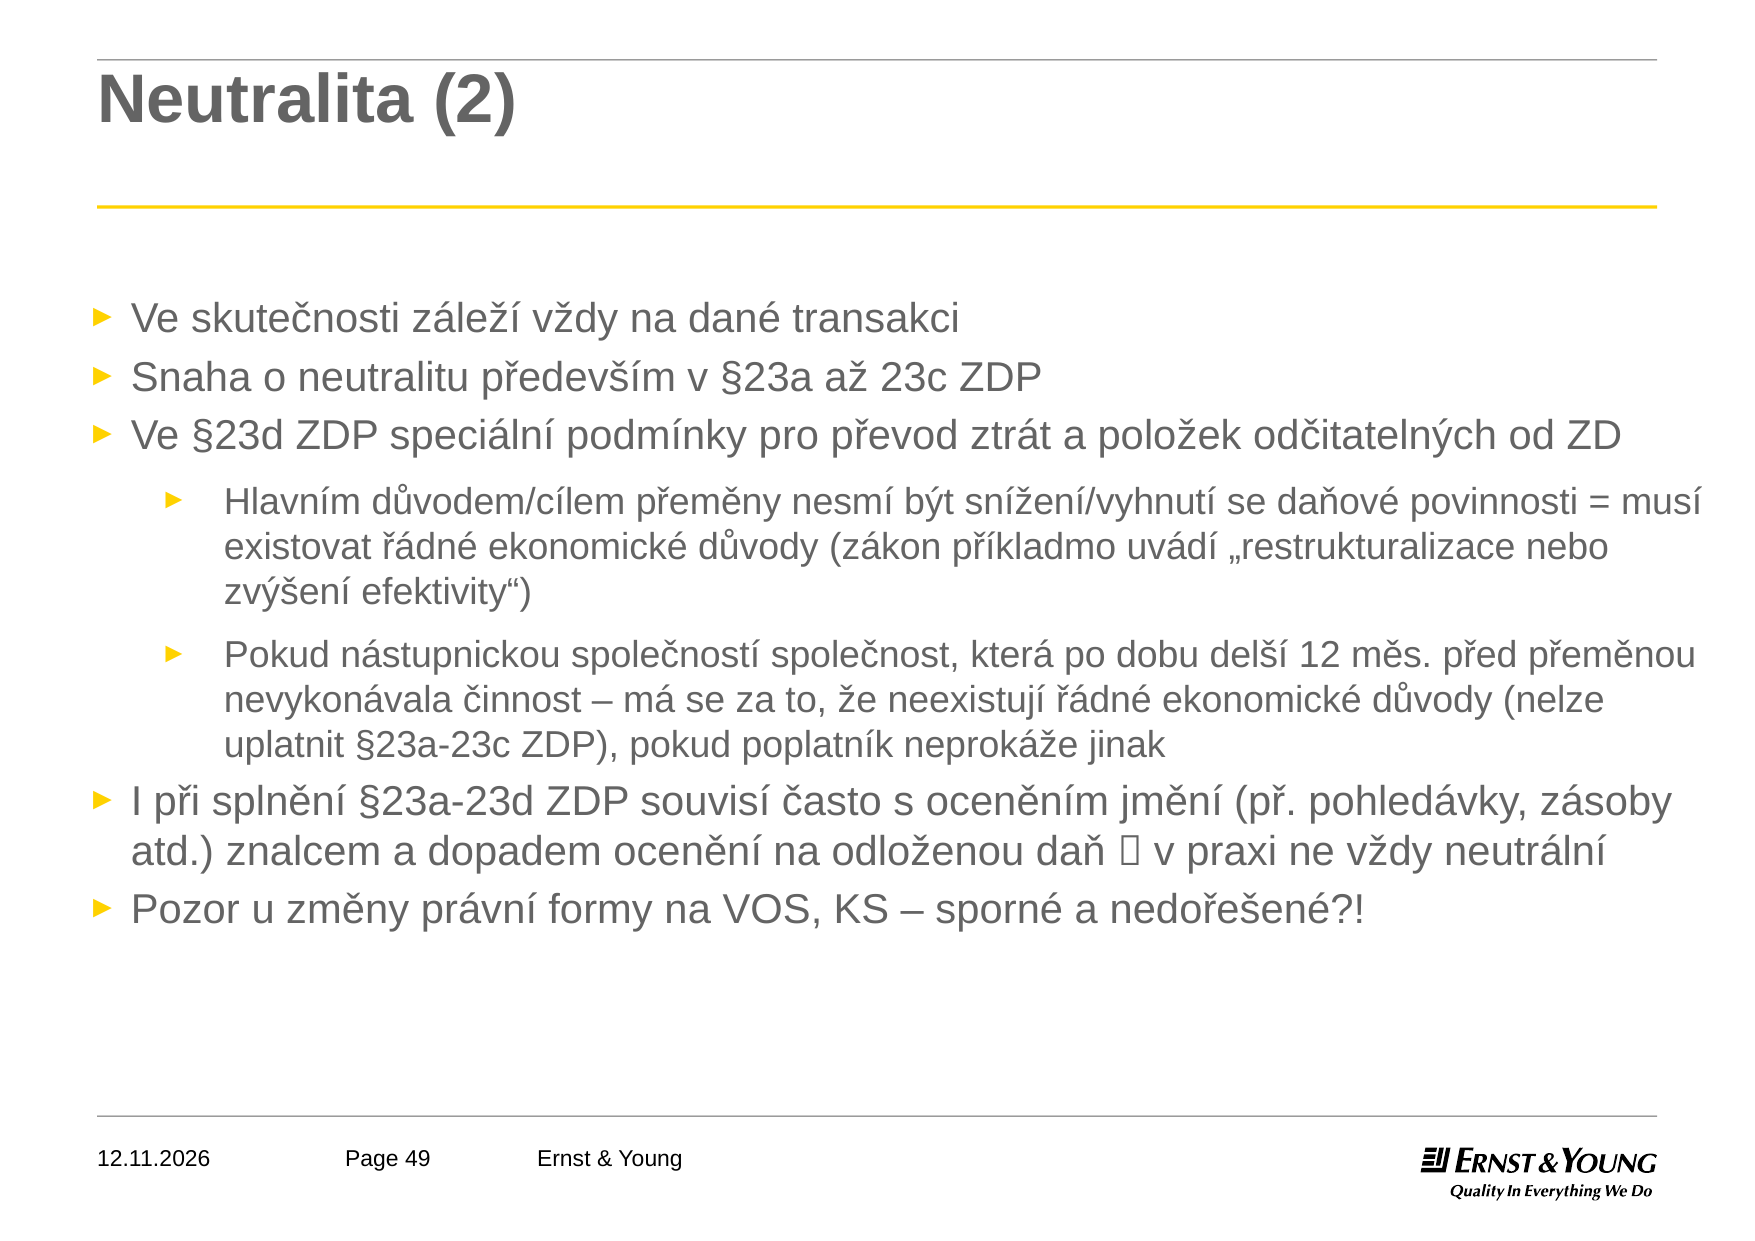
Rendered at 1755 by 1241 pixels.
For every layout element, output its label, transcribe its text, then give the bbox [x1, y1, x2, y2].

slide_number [96, 1143, 319, 1184]
title Neutralita (2) [96, 59, 1658, 202]
list Ve skutečnosti záleží vždy na dané transakci Snaha o neutralitu především v §23a až 23c ZDP Ve §23d ZDP speciální podmínky pro převod ztrát a položek odčitatelných od ZD Hlavním důvodem/cílem přeměny nesmí být snížení/vyhnutí se daňové povinnosti = musí existovat řádné ekonomické důvody (zákon příkladmo uvádí „restrukturalizace nebo zvýšení efektivity“) Pokud nástupnickou společností společnost, která po dobu delší 12 měs. před přeměnou nevykonávala činnost – má se za to, že neexistují řádné ekonomické důvody (nelze uplatnit §23a-23c ZDP), pokud poplatník neprokáže jinak I při splnění §23a-23d ZDP souvisí často s oceněním jmění (př. pohledávky, zásoby atd.) znalcem a dopadem ocenění na odloženou daň  v praxi ne vždy neutrální Pozor u změny právní formy na VOS, KS – sporné a nedořešené?! [86, 290, 1734, 1079]
footer Ernst & Young [536, 1143, 828, 1180]
